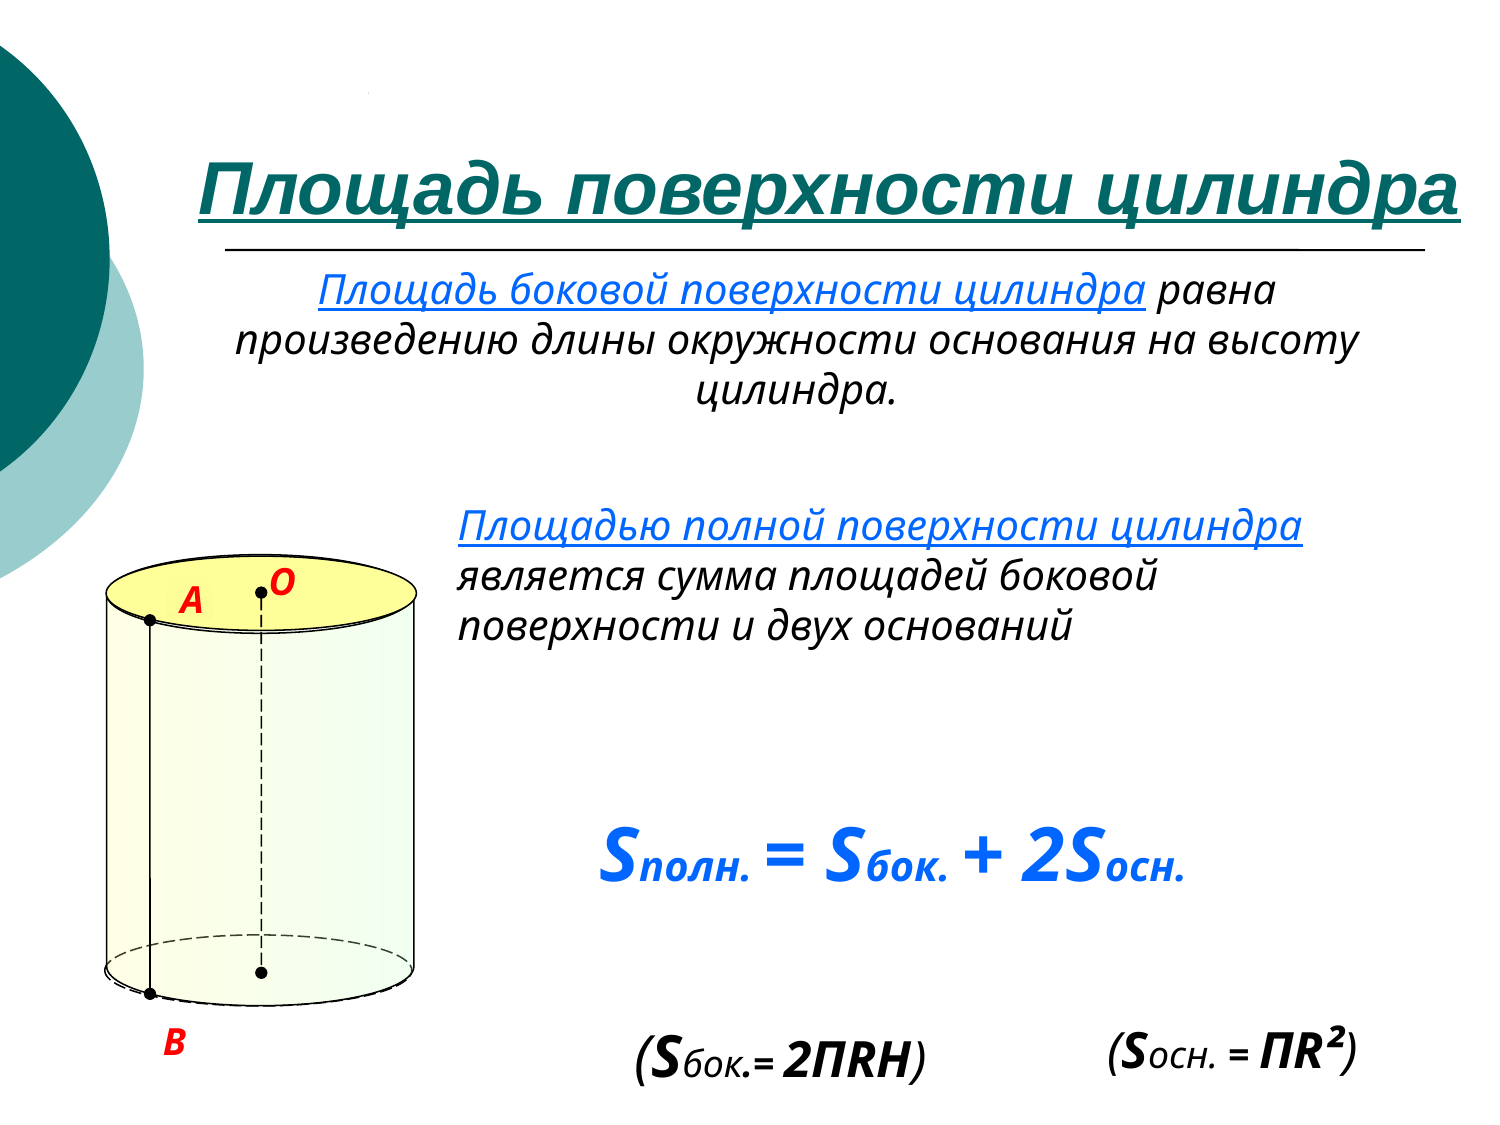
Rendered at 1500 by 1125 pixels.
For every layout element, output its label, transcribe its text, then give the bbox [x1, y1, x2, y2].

text_box Площадь боковой поверхности цилиндра равна произведению длины окружности основания на высоту цилиндра. [171, 255, 1424, 421]
text_box Sполн. = Sбок. + 2Sосн. [637, 798, 1388, 904]
text_box (Sосн. = ПR²) [1092, 1011, 1477, 1087]
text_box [29, 478, 633, 1125]
title Площадь поверхности цилиндра [159, 49, 1500, 238]
text_box Площадью полной поверхности цилиндра является сумма площадей боковой поверхности и двух оснований [637, 491, 1400, 657]
text_box (Sбок.= 2ПRH) [637, 1011, 1069, 1097]
